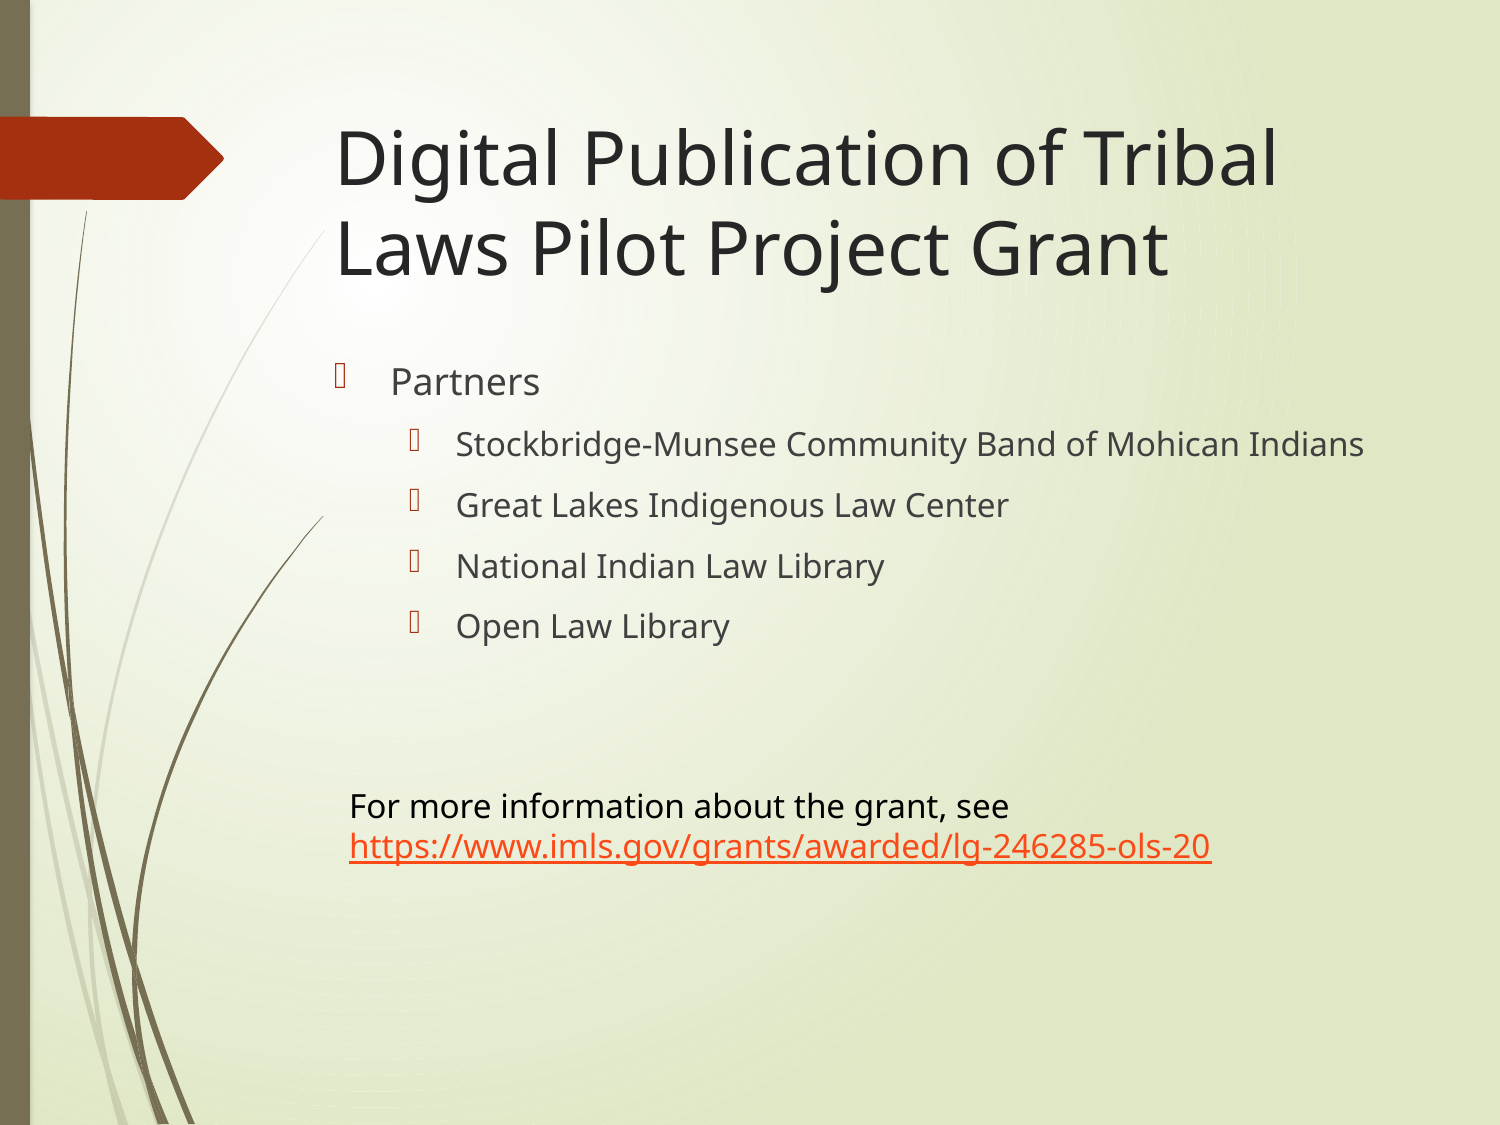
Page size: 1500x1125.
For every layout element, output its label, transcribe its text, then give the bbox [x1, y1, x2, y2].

title Digital Publication of Tribal Laws Pilot Project Grant [319, 102, 1400, 313]
text_box For more information about the grant, see https://www.imls.gov/grants/awarded/lg-246285-ols-20 [334, 778, 1227, 914]
list Partners Stockbridge-Munsee Community Band of Mohican Indians Great Lakes Indigenous Law Center National Indian Law Library Open Law Library [318, 350, 1400, 970]
